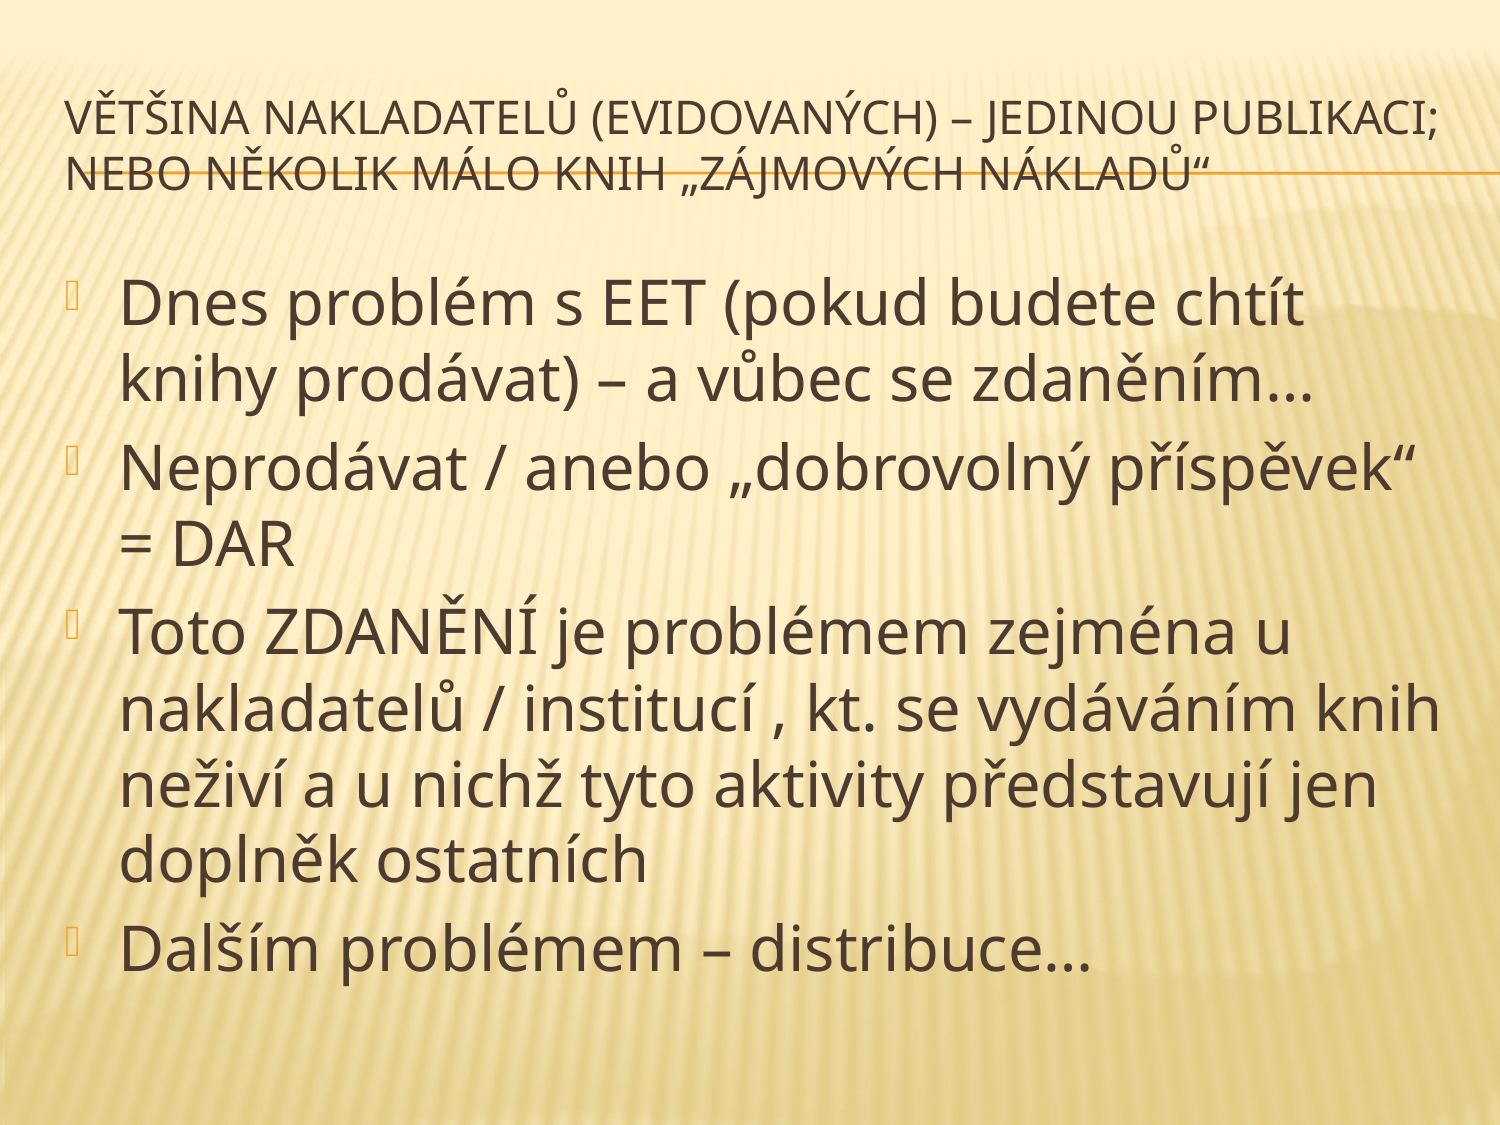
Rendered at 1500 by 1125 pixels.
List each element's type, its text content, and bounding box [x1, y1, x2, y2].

list Dnes problém s EET (pokud budete chtít knihy prodávat) – a vůbec se zdaněním… Neprodávat / anebo „dobrovolný příspěvek“ = DAR Toto ZDANĚNÍ je problémem zejména u nakladatelů / institucí , kt. se vydáváním knih neživí a u nichž tyto aktivity představují jen doplněk ostatních Dalším problémem – distribuce… [50, 254, 1475, 998]
title Většina nakladatelů (evidovaných) – jedinou publikaci; nebo několik málo knih „zájmových nákladů“ [50, 75, 1475, 213]
